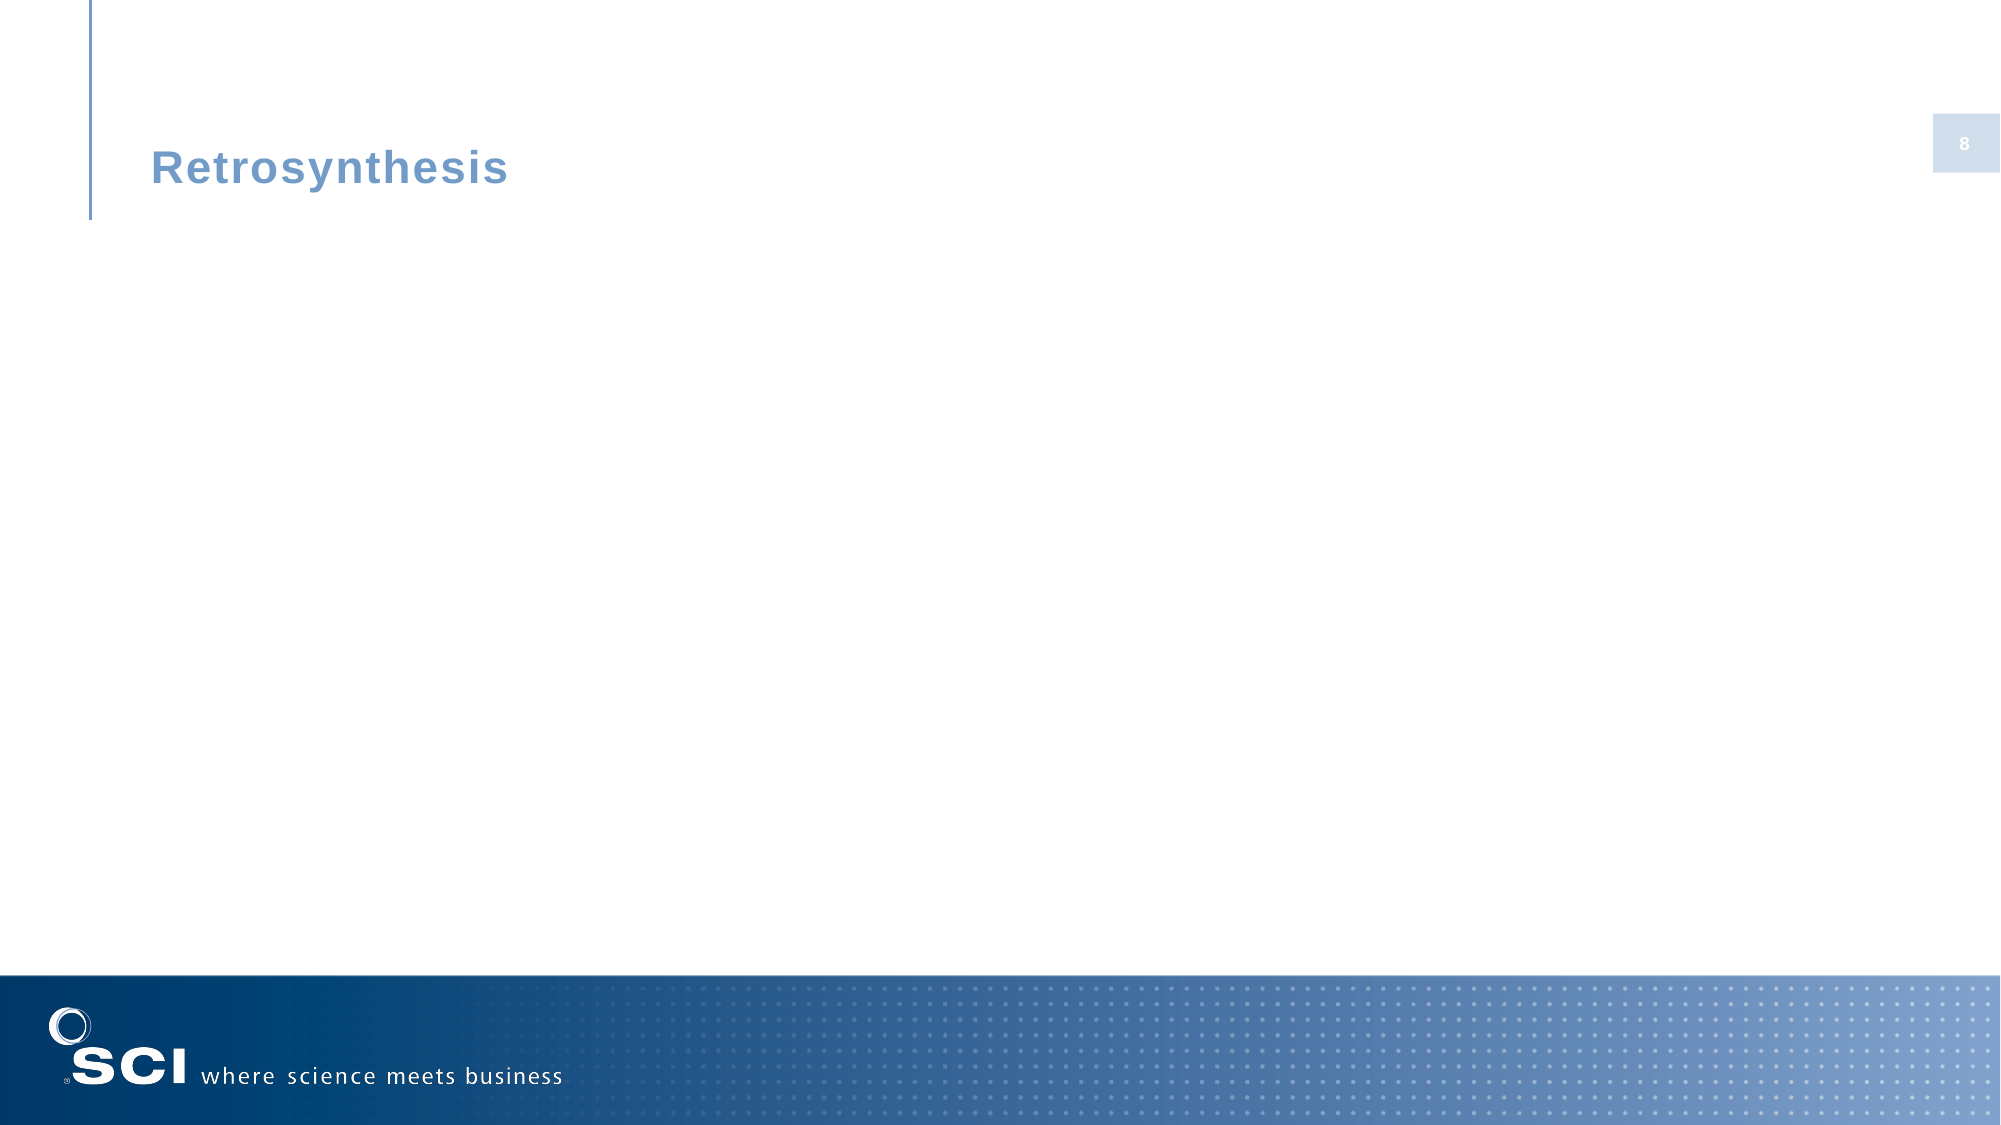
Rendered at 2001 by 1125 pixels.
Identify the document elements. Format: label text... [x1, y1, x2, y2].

slide_number 8 [1937, 113, 1993, 173]
picture [0, 0, 2001, 1125]
title Retrosynthesis [135, 112, 1878, 219]
